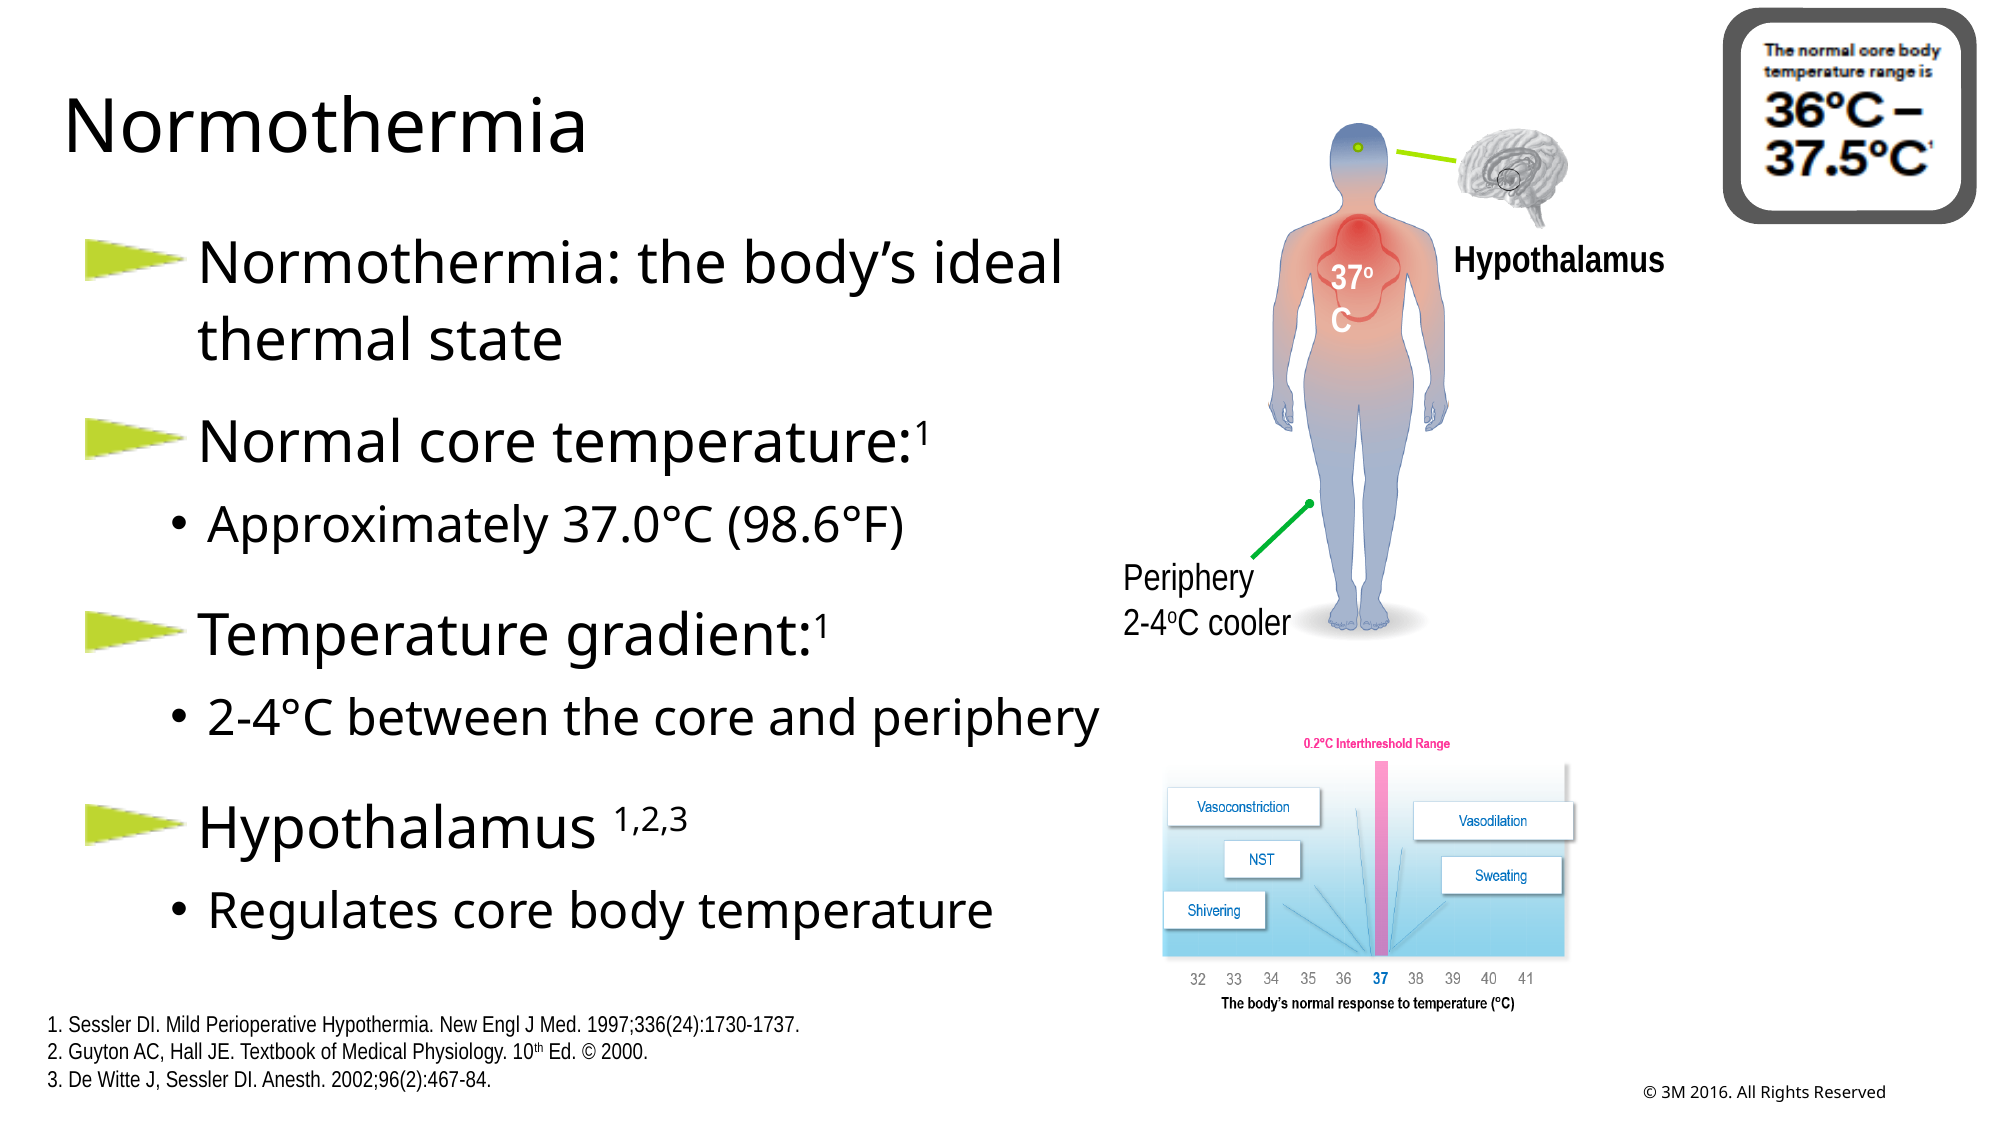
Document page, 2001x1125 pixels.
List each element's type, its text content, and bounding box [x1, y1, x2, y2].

picture [1157, 704, 1588, 1024]
picture [85, 804, 187, 846]
picture [85, 239, 187, 281]
picture [85, 418, 187, 460]
title Normothermia [62, 87, 1722, 170]
list Normothermia: the body’s ideal thermal state Normal core temperature:1 Approximately 37.0°C (98.6°F) Temperature gradient:1 2-4°C between the core and periphery Hypothalamus 1,2,3 Regulates core body temperature [85, 218, 1183, 1002]
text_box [1722, 7, 1977, 225]
slide_number [45, 1076, 105, 1107]
text_box 1. Sessler DI. Mild Perioperative Hypothermia. New Engl J Med. 1997;336(24):1730-1737. 2. Guyton AC, Hall JE. Textbook of Medical Physiology. 10th Ed. © 2000. 3. De Witte J, Sessler DI. Anesth. 2002;96(2):467-84. [32, 1001, 947, 1099]
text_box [1108, 123, 1736, 652]
picture [85, 611, 187, 653]
